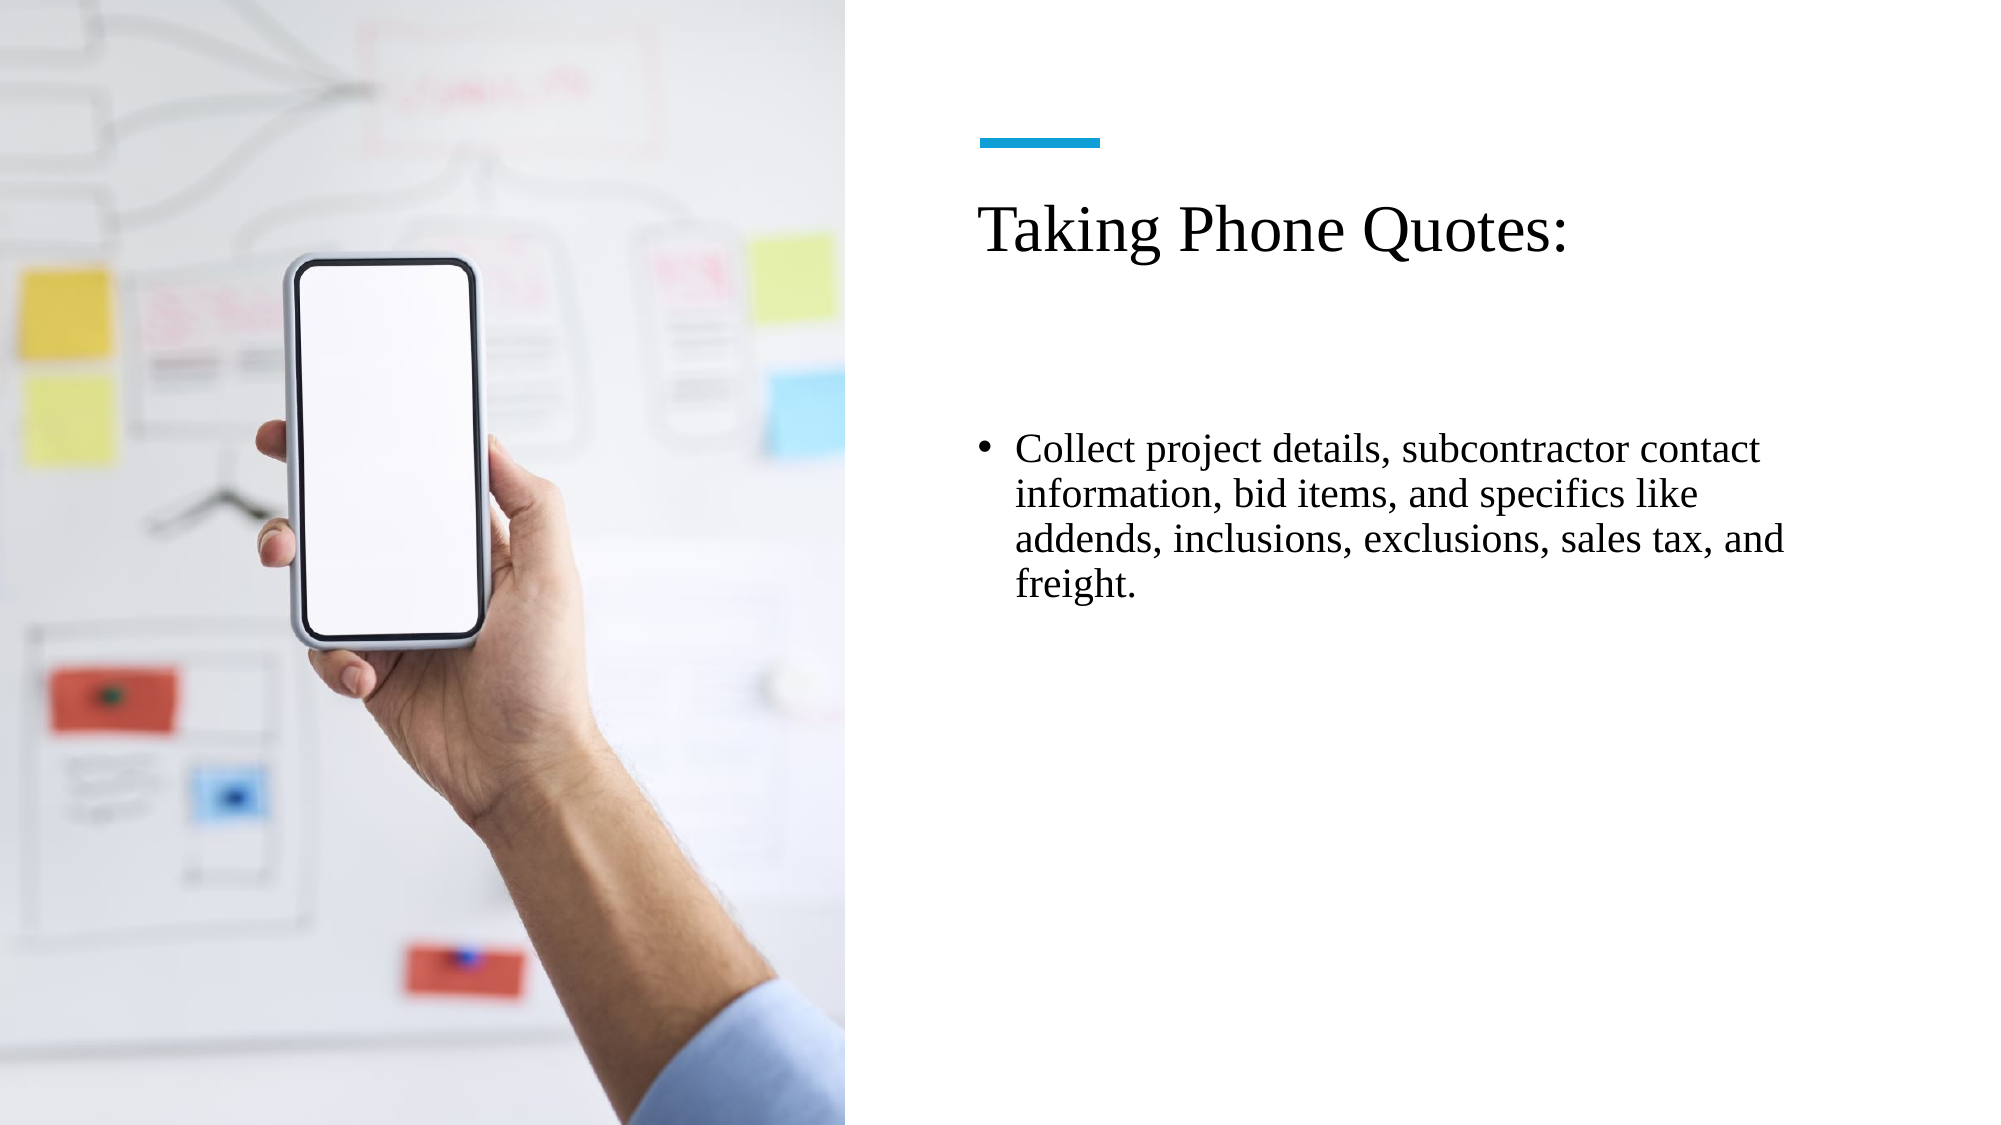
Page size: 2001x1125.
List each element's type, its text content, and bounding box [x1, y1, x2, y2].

title Taking Phone Quotes: [962, 186, 1856, 417]
picture [0, 0, 846, 1125]
list Collect project details, subcontractor contact information, bid items, and specifics like addends, inclusions, exclusions, sales tax, and freight. [962, 418, 1856, 1008]
